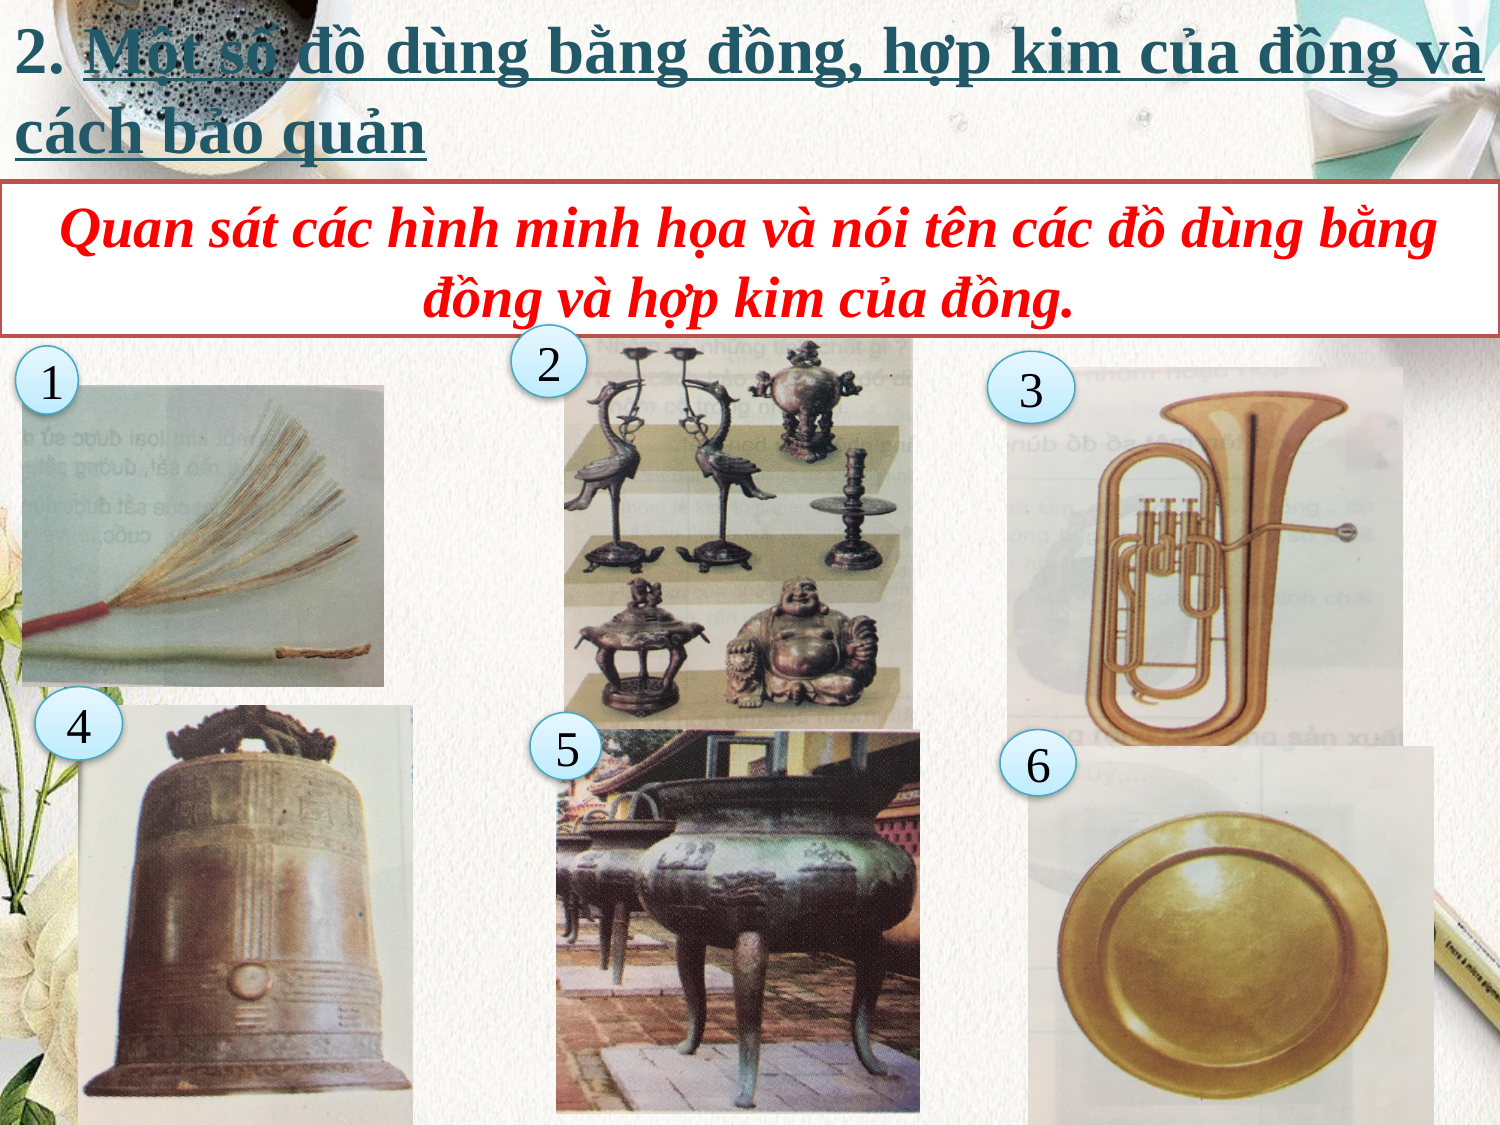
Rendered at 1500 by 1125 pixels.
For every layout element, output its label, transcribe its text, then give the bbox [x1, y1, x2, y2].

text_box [15, 345, 384, 687]
text_box 2. Một số đồ dùng bằng đồng, hợp kim của đồng và cách bảo quản [0, 0, 1500, 175]
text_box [999, 729, 1434, 1125]
picture [0, 338, 1500, 1125]
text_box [510, 324, 913, 739]
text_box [34, 686, 413, 1125]
picture [0, 175, 1500, 179]
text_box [529, 712, 920, 1115]
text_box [987, 350, 1403, 766]
text_box Quan sát các hình minh họa và nói tên các đồ dùng bằng đồng và hợp kim của đồng. [0, 179, 1500, 338]
